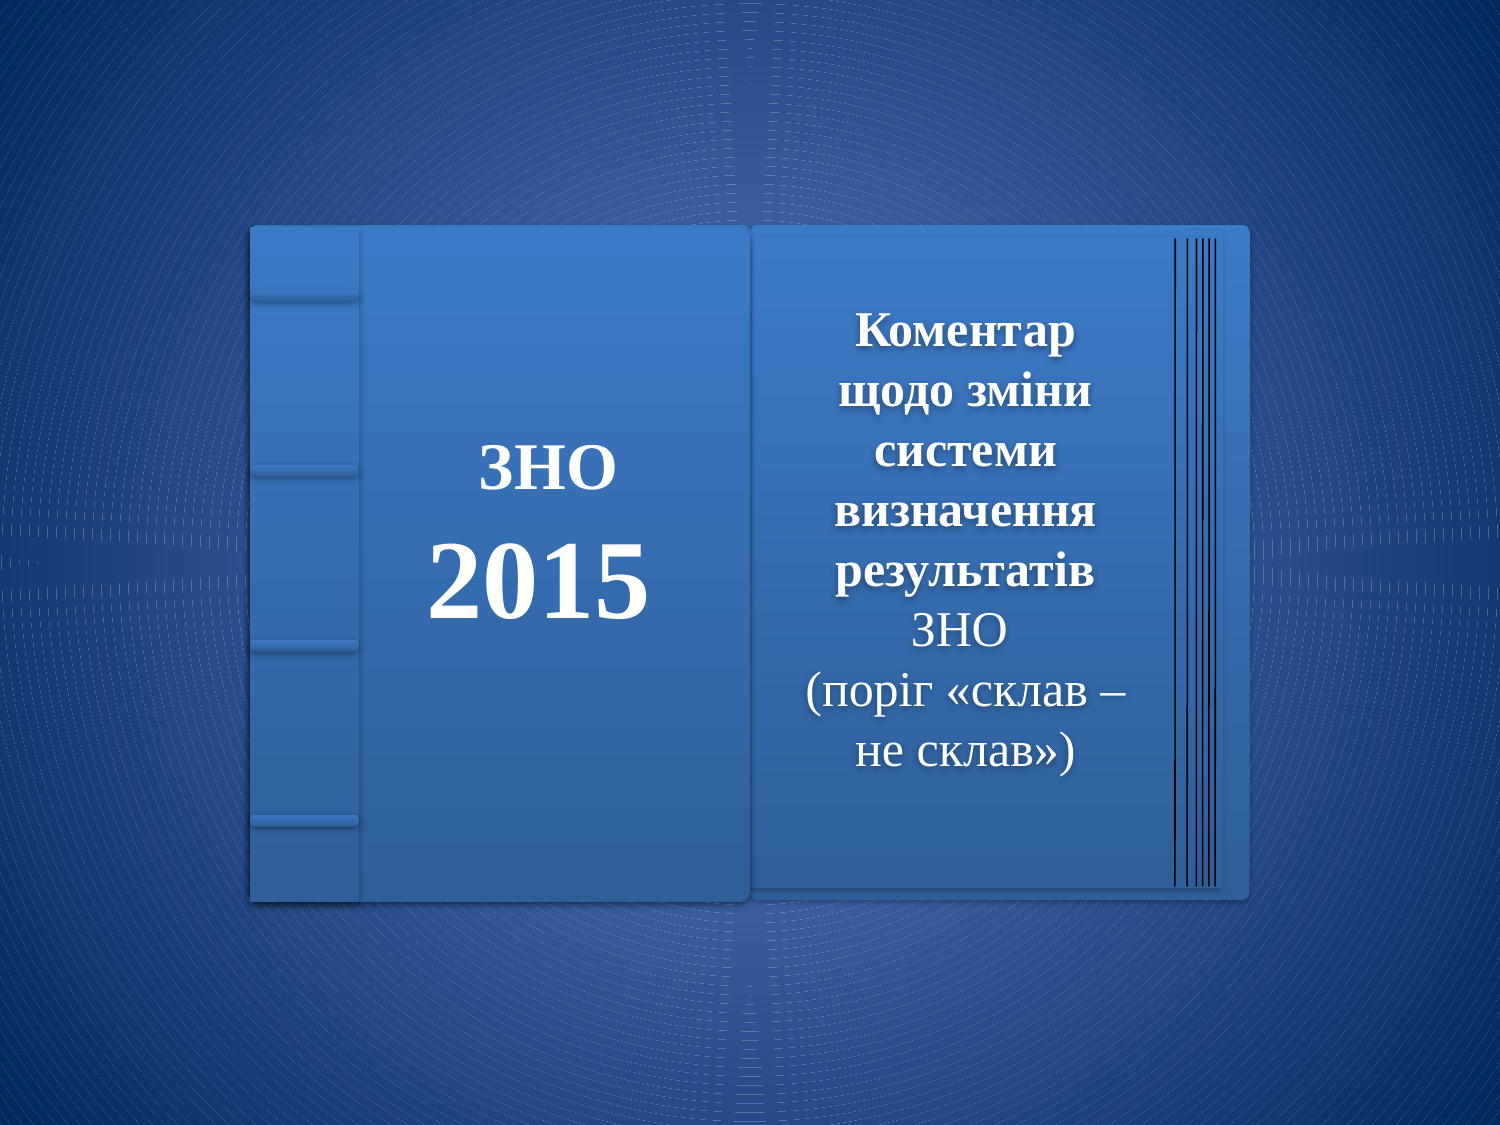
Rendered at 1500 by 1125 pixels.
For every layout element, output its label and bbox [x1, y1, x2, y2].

text_box [249, 226, 751, 903]
text_box [751, 224, 1250, 901]
